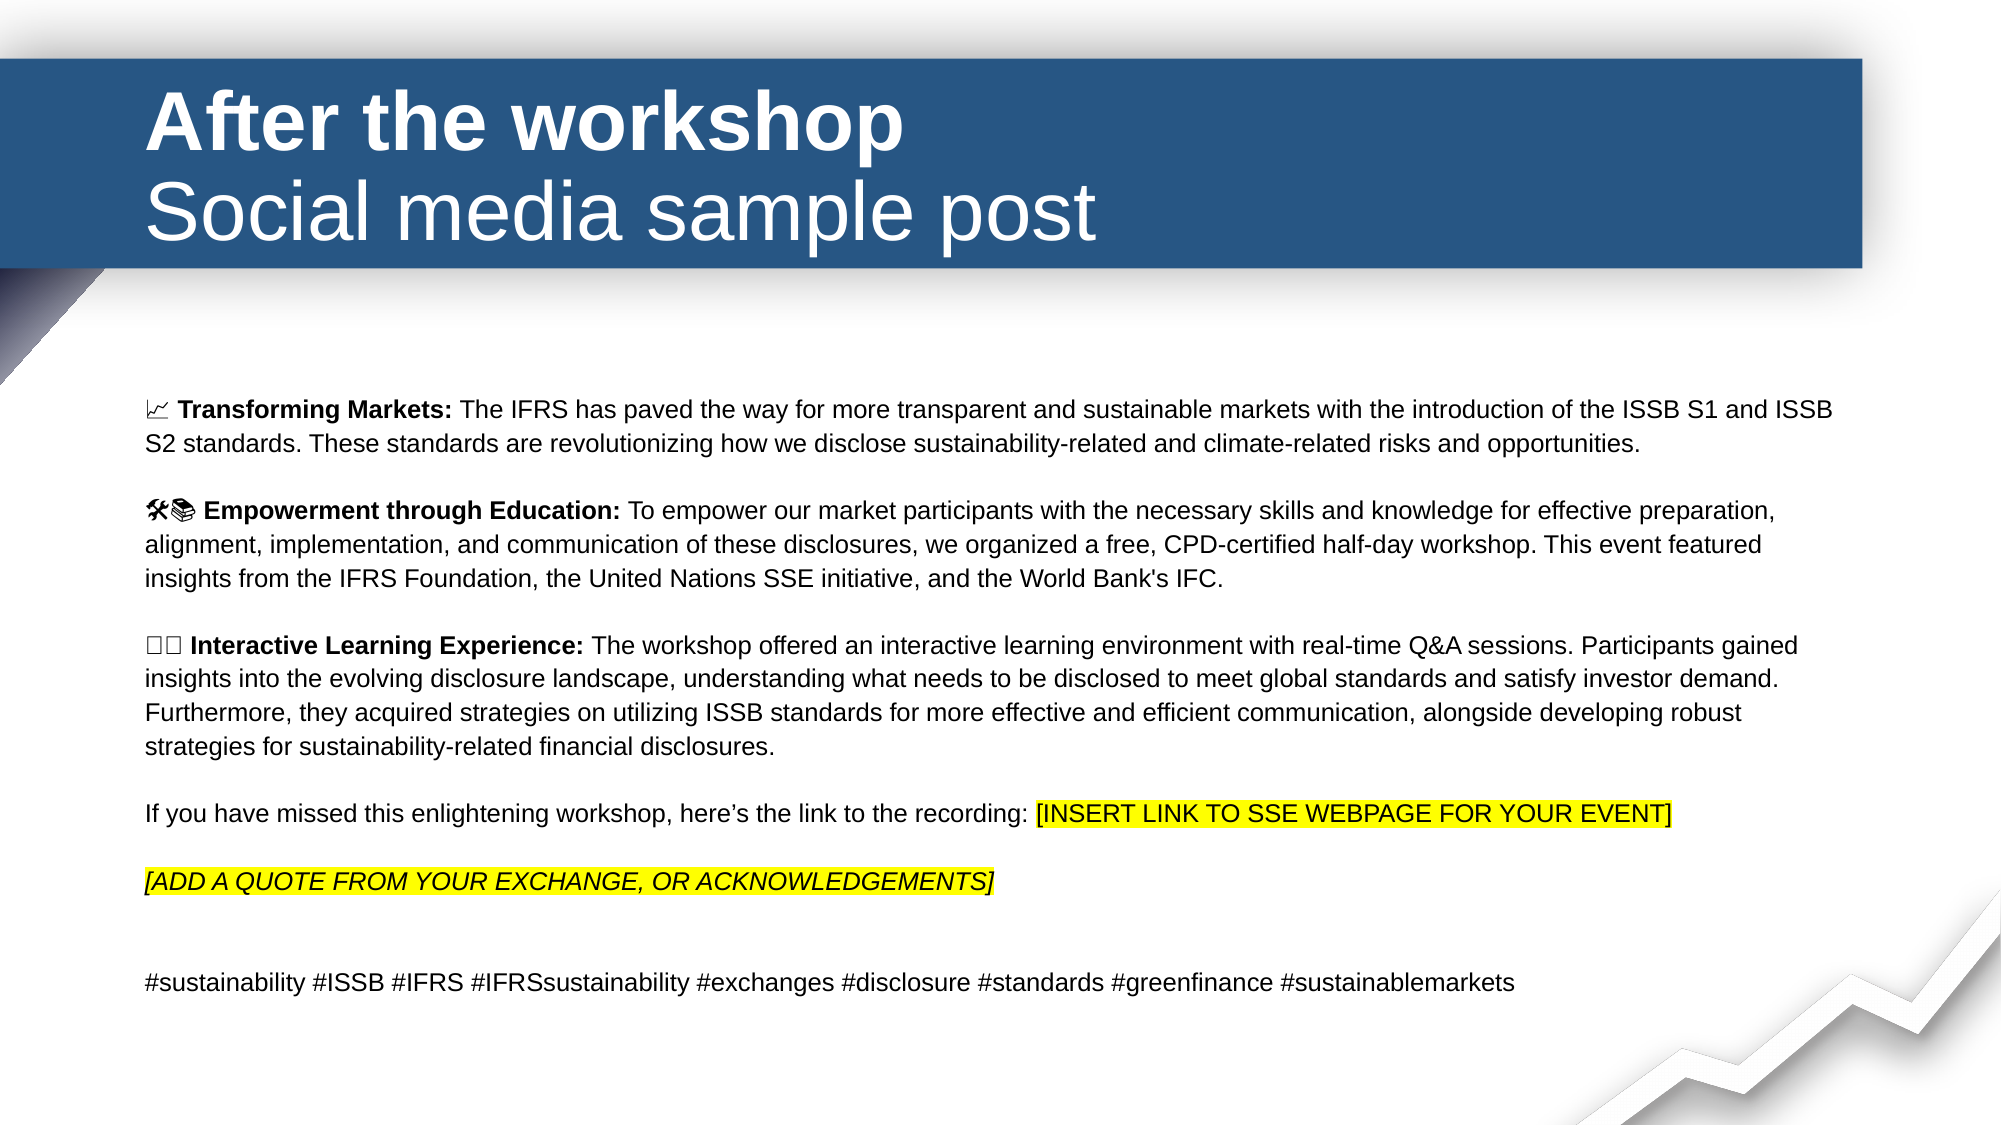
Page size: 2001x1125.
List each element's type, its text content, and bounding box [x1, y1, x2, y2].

picture [1557, 874, 2001, 1125]
list 🌿📈 Transforming Markets: The IFRS has paved the way for more transparent and sustainable markets with the introduction of the ISSB S1 and ISSB S2 standards. These standards are revolutionizing how we disclose sustainability-related and climate-related risks and opportunities. 🛠️📚 Empowerment through Education: To empower our market participants with the necessary skills and knowledge for effective preparation, alignment, implementation, and communication of these disclosures, we organized a free, CPD-certified half-day workshop. This event featured insights from the IFRS Foundation, the United Nations SSE initiative, and the World Bank's IFC. 💼🌱 Interactive Learning Experience: The workshop offered an interactive learning environment with real-time Q&A sessions. Participants gained insights into the evolving disclosure landscape, understanding what needs to be disclosed to meet global standards and satisfy investor demand. Furthermore, they acquired strategies on utilizing ISSB standards for more effective and efficient communication, alongside developing robust strategies for sustainability-related financial disclosures. If you have missed this enlightening workshop, here’s the link to the recording: [INSERT LINK TO SSE WEBPAGE FOR YOUR EVENT] [ADD A QUOTE FROM YOUR EXCHANGE, OR ACKNOWLEDGEMENTS] #sustainability #ISSB #IFRS #IFRSsustainability #exchanges #disclosure #standards #greenfinance #sustainablemarkets [137, 351, 1863, 1014]
title After the workshop Social media sample post [137, 59, 1863, 278]
